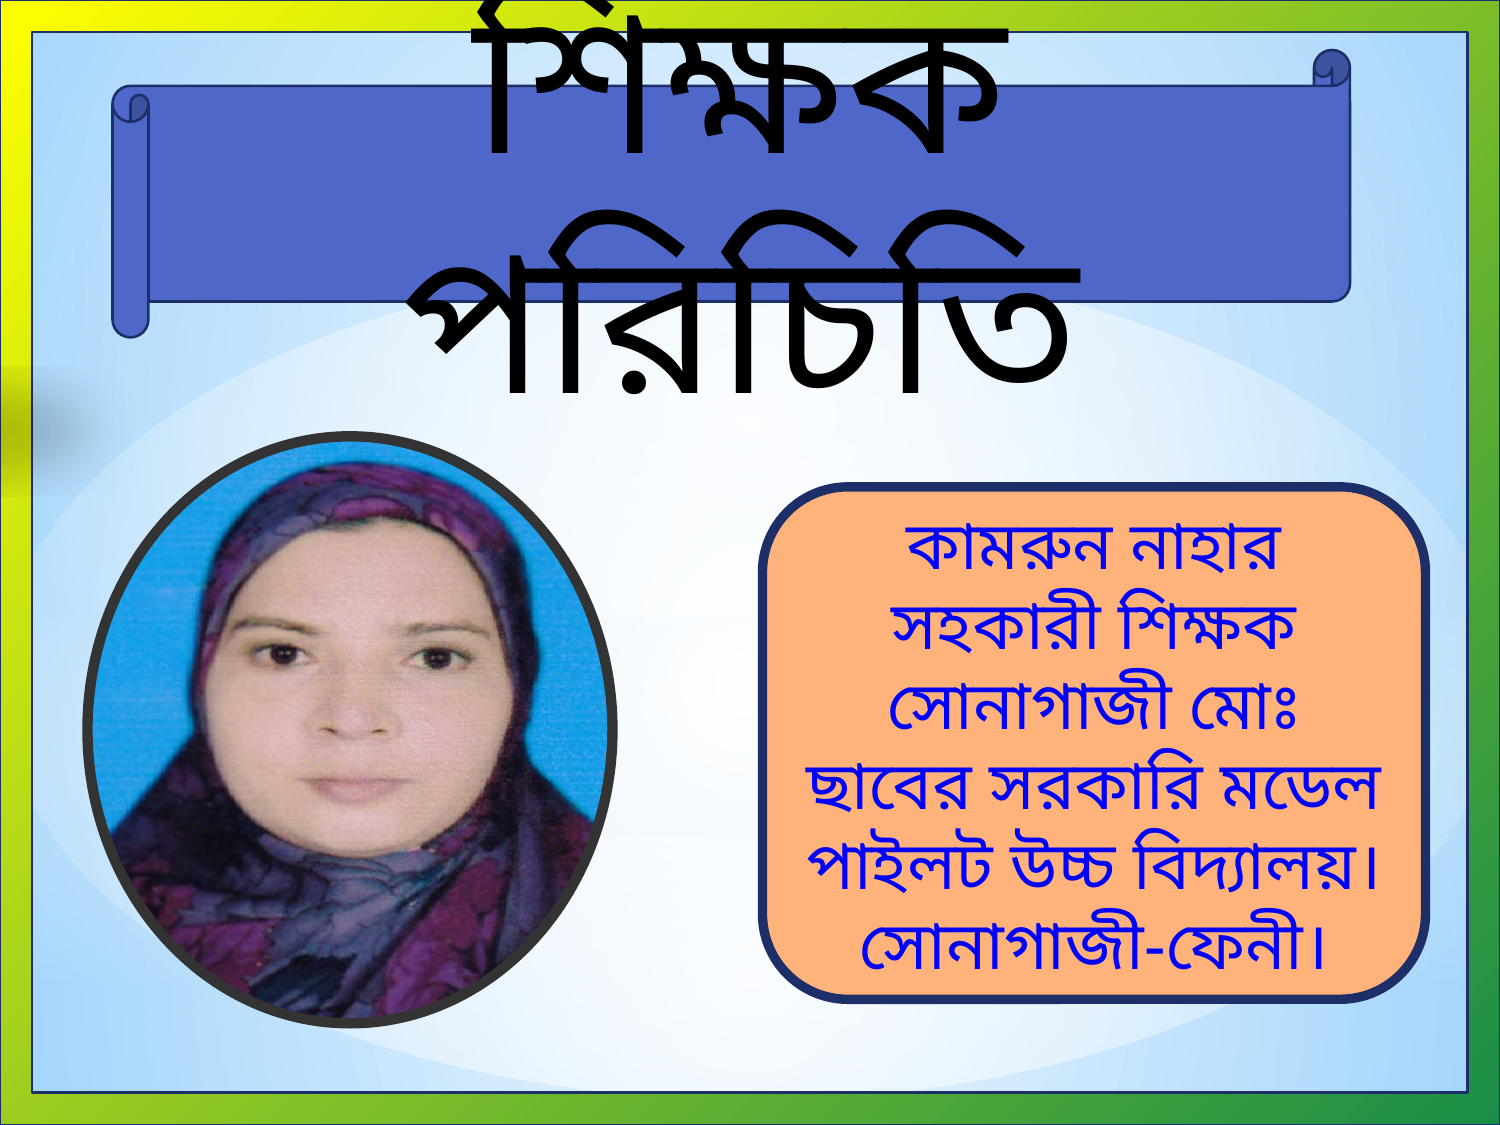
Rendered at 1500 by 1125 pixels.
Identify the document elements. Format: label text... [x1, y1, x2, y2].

picture [87, 436, 613, 1024]
text_box শিক্ষক পরিচিতি [111, 48, 1352, 339]
text_box কামরুন নাহার সহকারী শিক্ষক সোনাগাজী মোঃ ছাবের সরকারি মডেল পাইলট উচ্চ বিদ্যালয়। সোনাগাজী-ফেনী। [761, 485, 1427, 1001]
